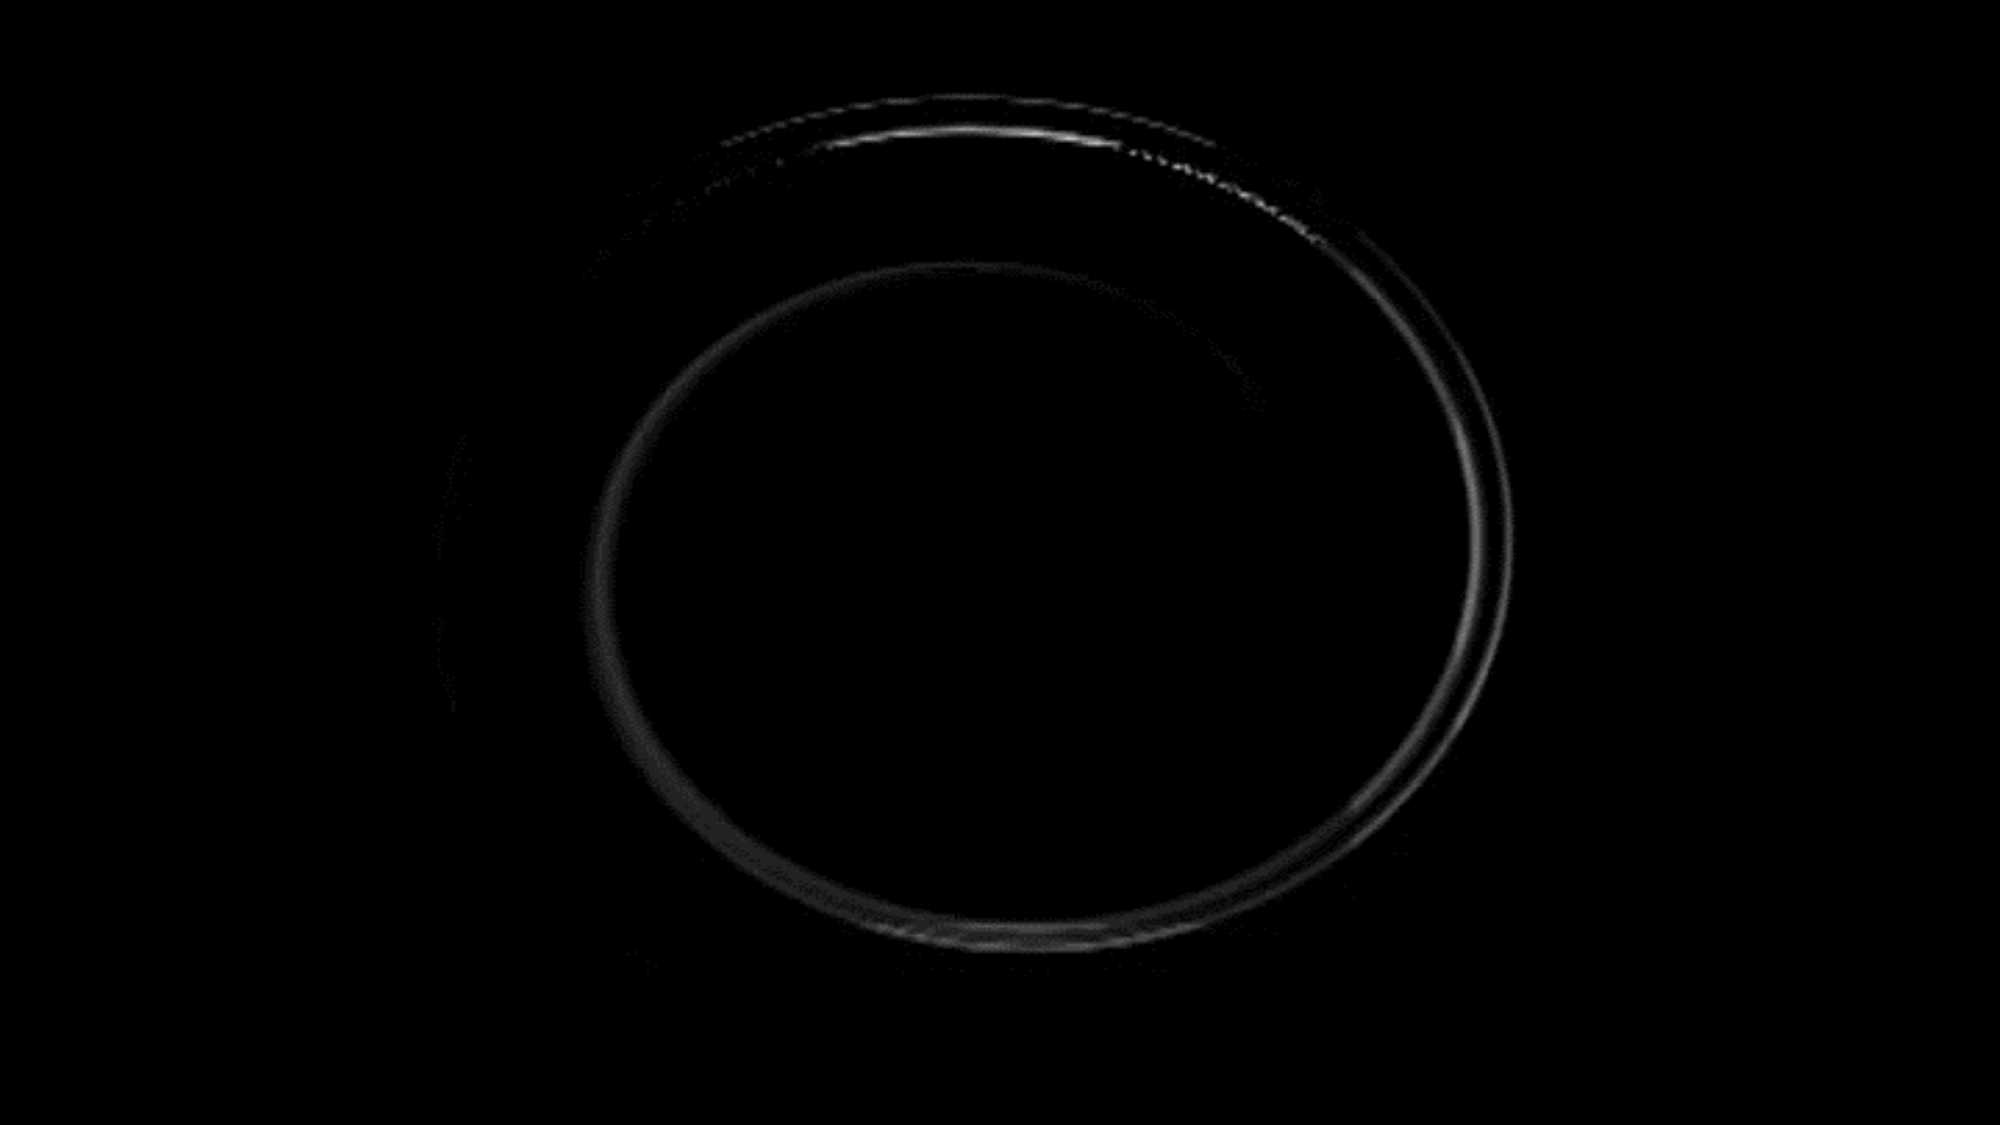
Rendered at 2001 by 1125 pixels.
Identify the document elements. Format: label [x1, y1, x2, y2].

text_box [0, 0, 2000, 1125]
